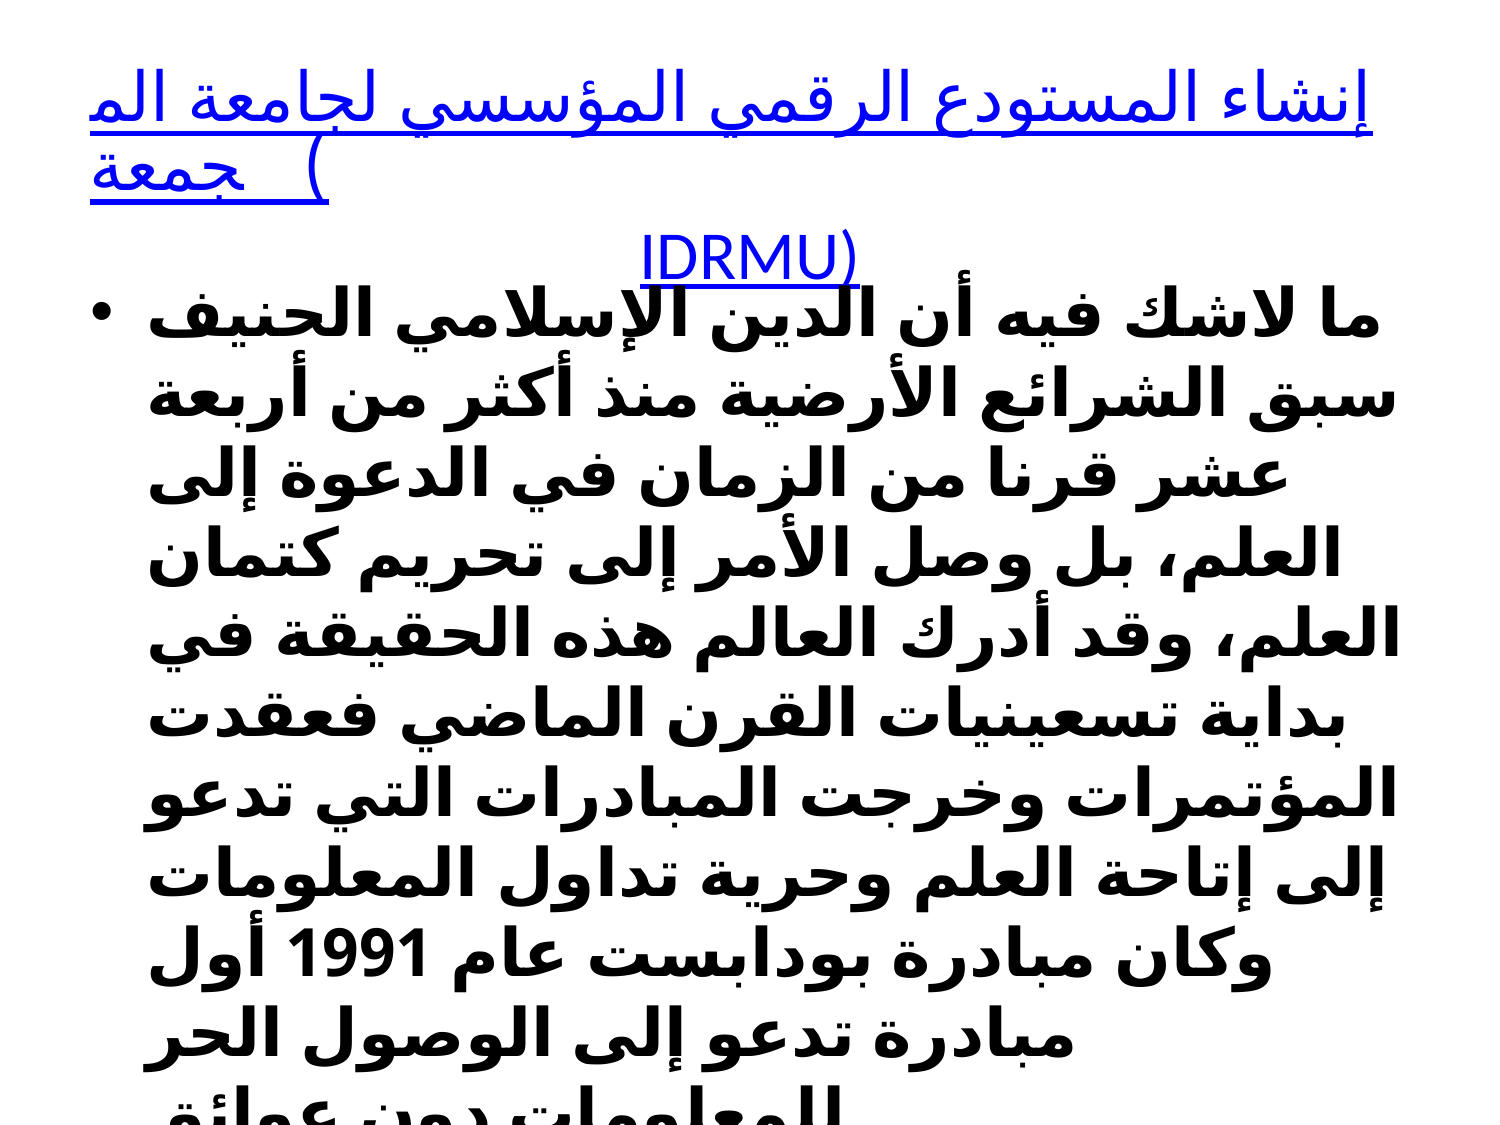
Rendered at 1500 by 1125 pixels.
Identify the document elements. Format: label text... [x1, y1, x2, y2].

title إنشاء المستودع الرقمي المؤسسي لجامعة المجمعة (IDRMU) [75, 45, 1425, 233]
list ما لاشك فيه أن الدين الإسلامي الحنيف سبق الشرائع الأرضية منذ أكثر من أربعة عشر قرنا من الزمان في الدعوة إلى العلم، بل وصل الأمر إلى تحريم كتمان العلم، وقد أدرك العالم هذه الحقيقة في بداية تسعينيات القرن الماضي فعقدت المؤتمرات وخرجت المبادرات التي تدعو إلى إتاحة العلم وحرية تداول المعلومات وكان مبادرة بودابست عام 1991 أول مبادرة تدعو إلى الوصول الحر للمعلومات دون عوائق. [75, 262, 1425, 1005]
